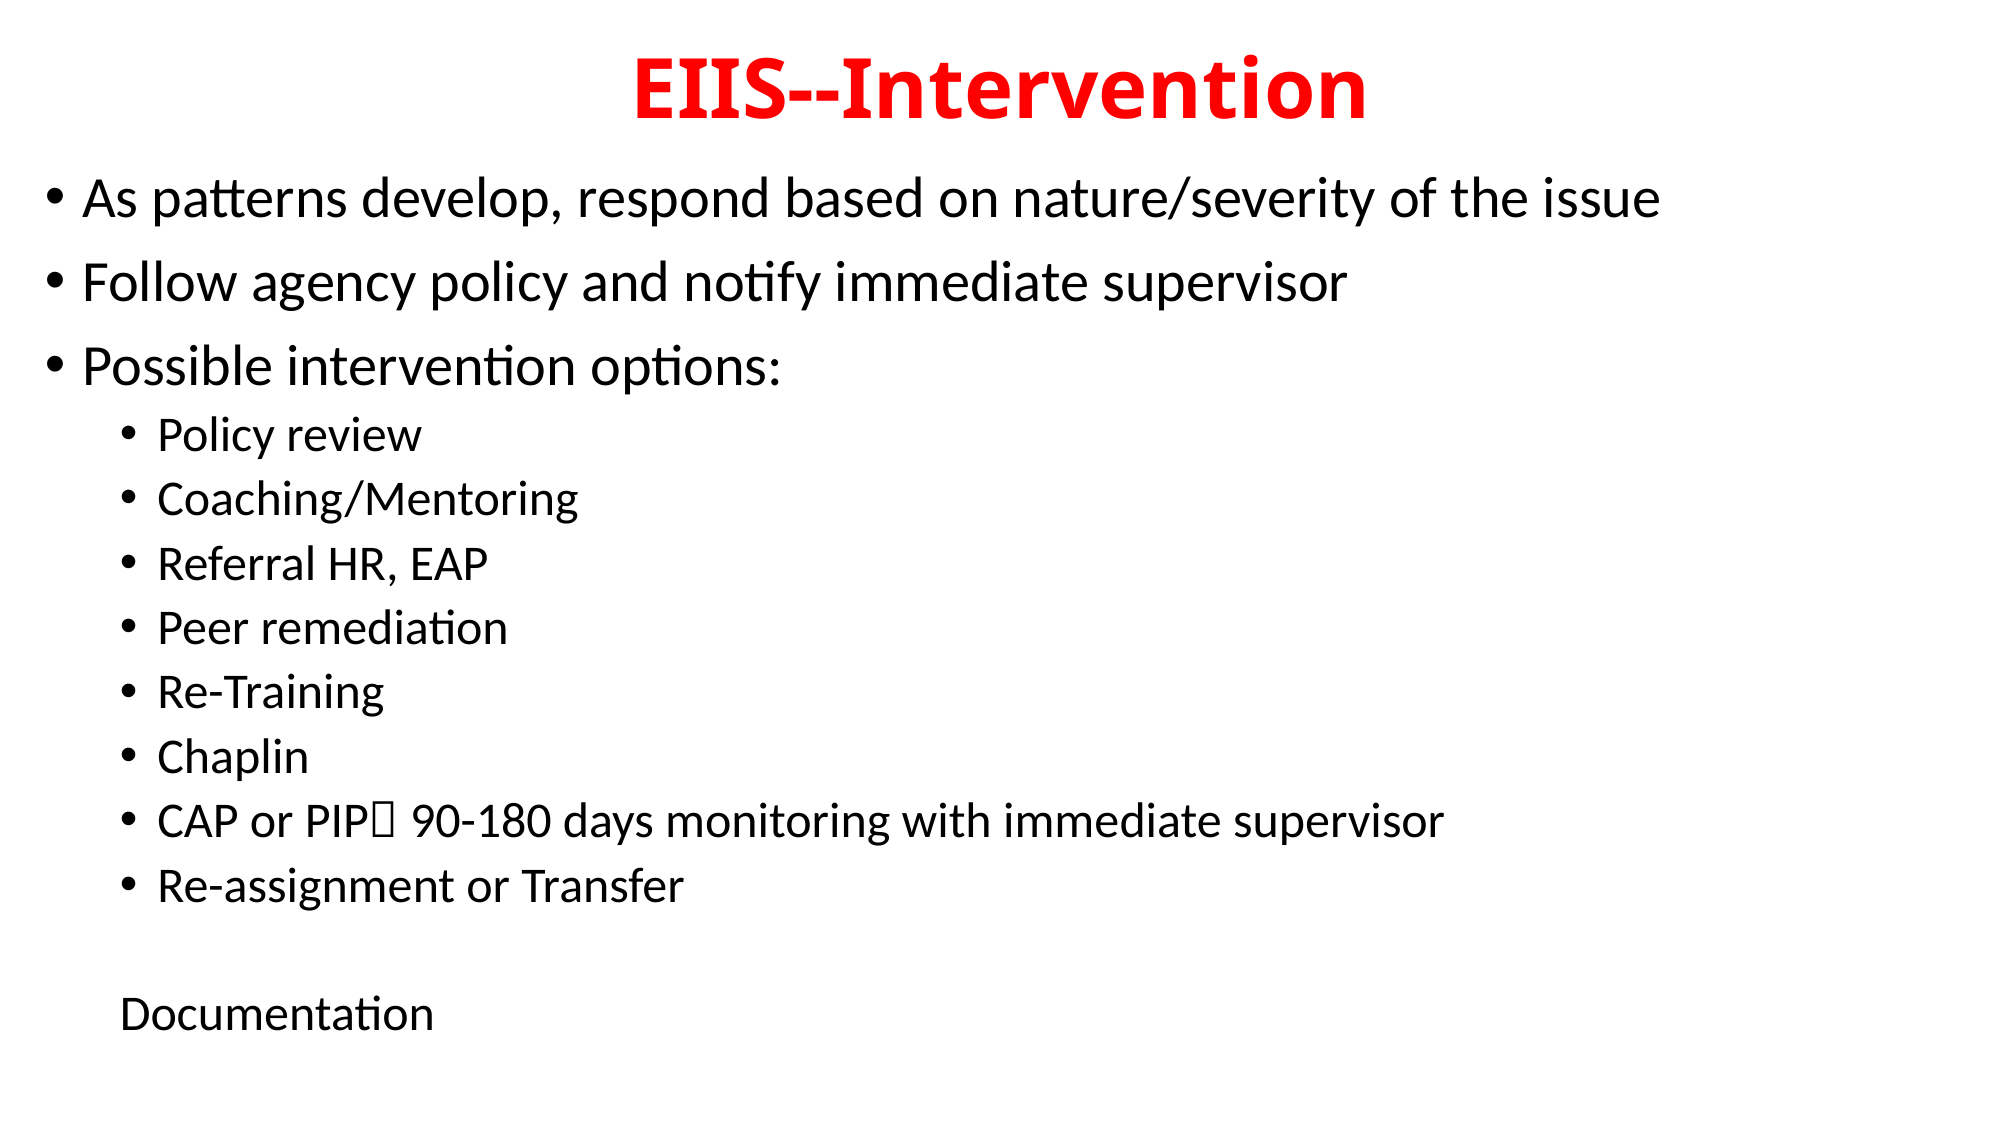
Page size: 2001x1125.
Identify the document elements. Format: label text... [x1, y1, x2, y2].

title EIIS--Intervention [19, 24, 1983, 160]
list As patterns develop, respond based on nature/severity of the issue Follow agency policy and notify immediate supervisor Possible intervention options: Policy review Coaching/Mentoring Referral HR, EAP Peer remediation Re-Training Chaplin CAP or PIP 90-180 days monitoring with immediate supervisor Re-assignment or Transfer Documentation [29, 159, 1981, 1101]
